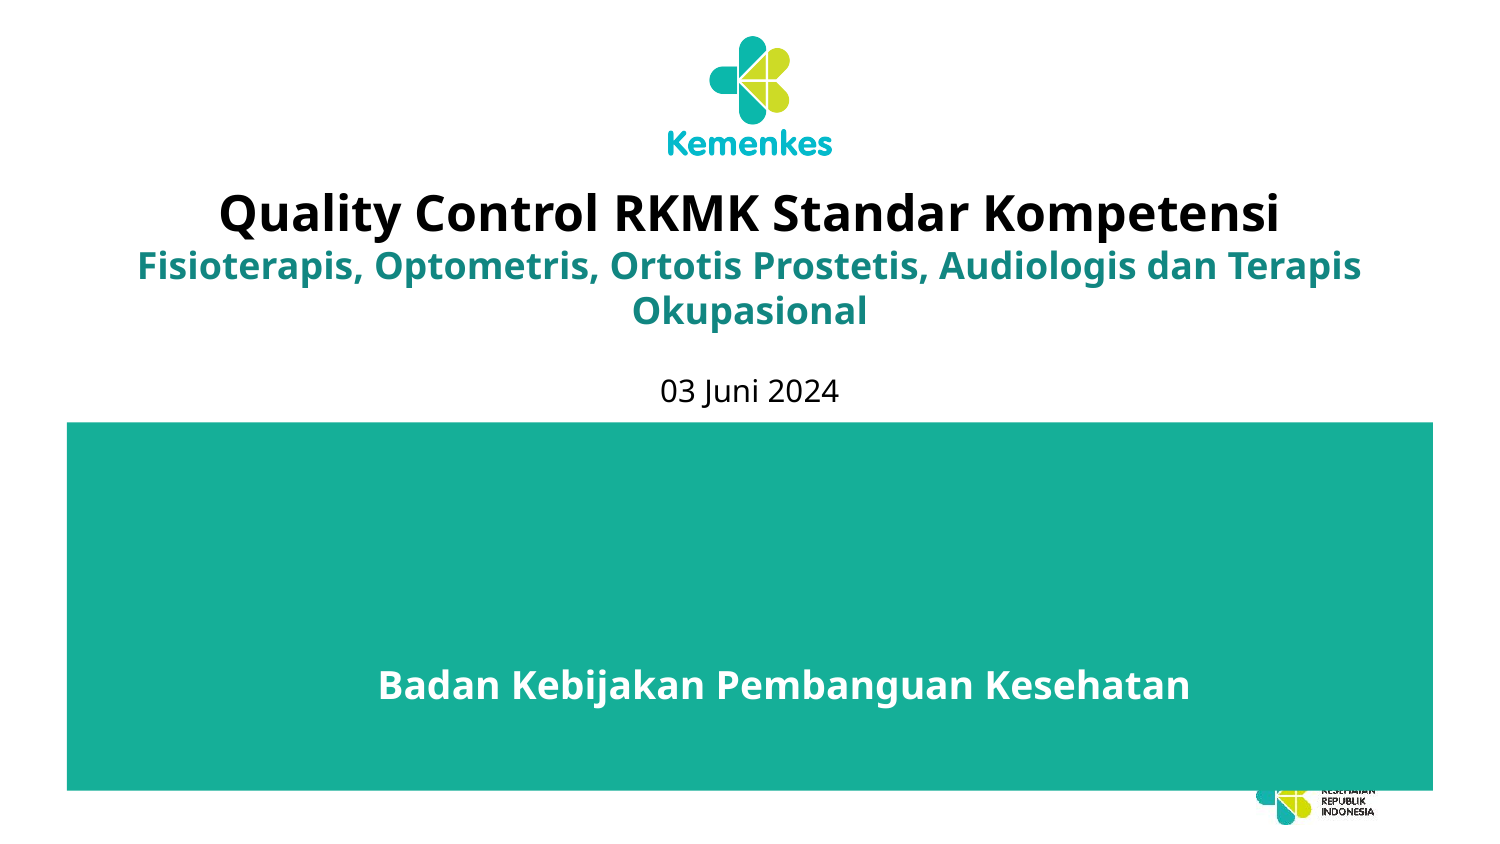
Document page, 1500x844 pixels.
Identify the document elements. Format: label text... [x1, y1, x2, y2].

list Badan Kebijakan Pembanguan Kesehatan [335, 660, 1234, 713]
picture [1256, 791, 1387, 825]
picture [668, 36, 832, 156]
list 03 Juni 2024 [593, 370, 907, 413]
title Quality Control RKMK Standar Kompetensi Fisioterapis, Optometris, Ortotis Prostetis, Audiologis dan Terapis Okupasional [103, 209, 1397, 482]
